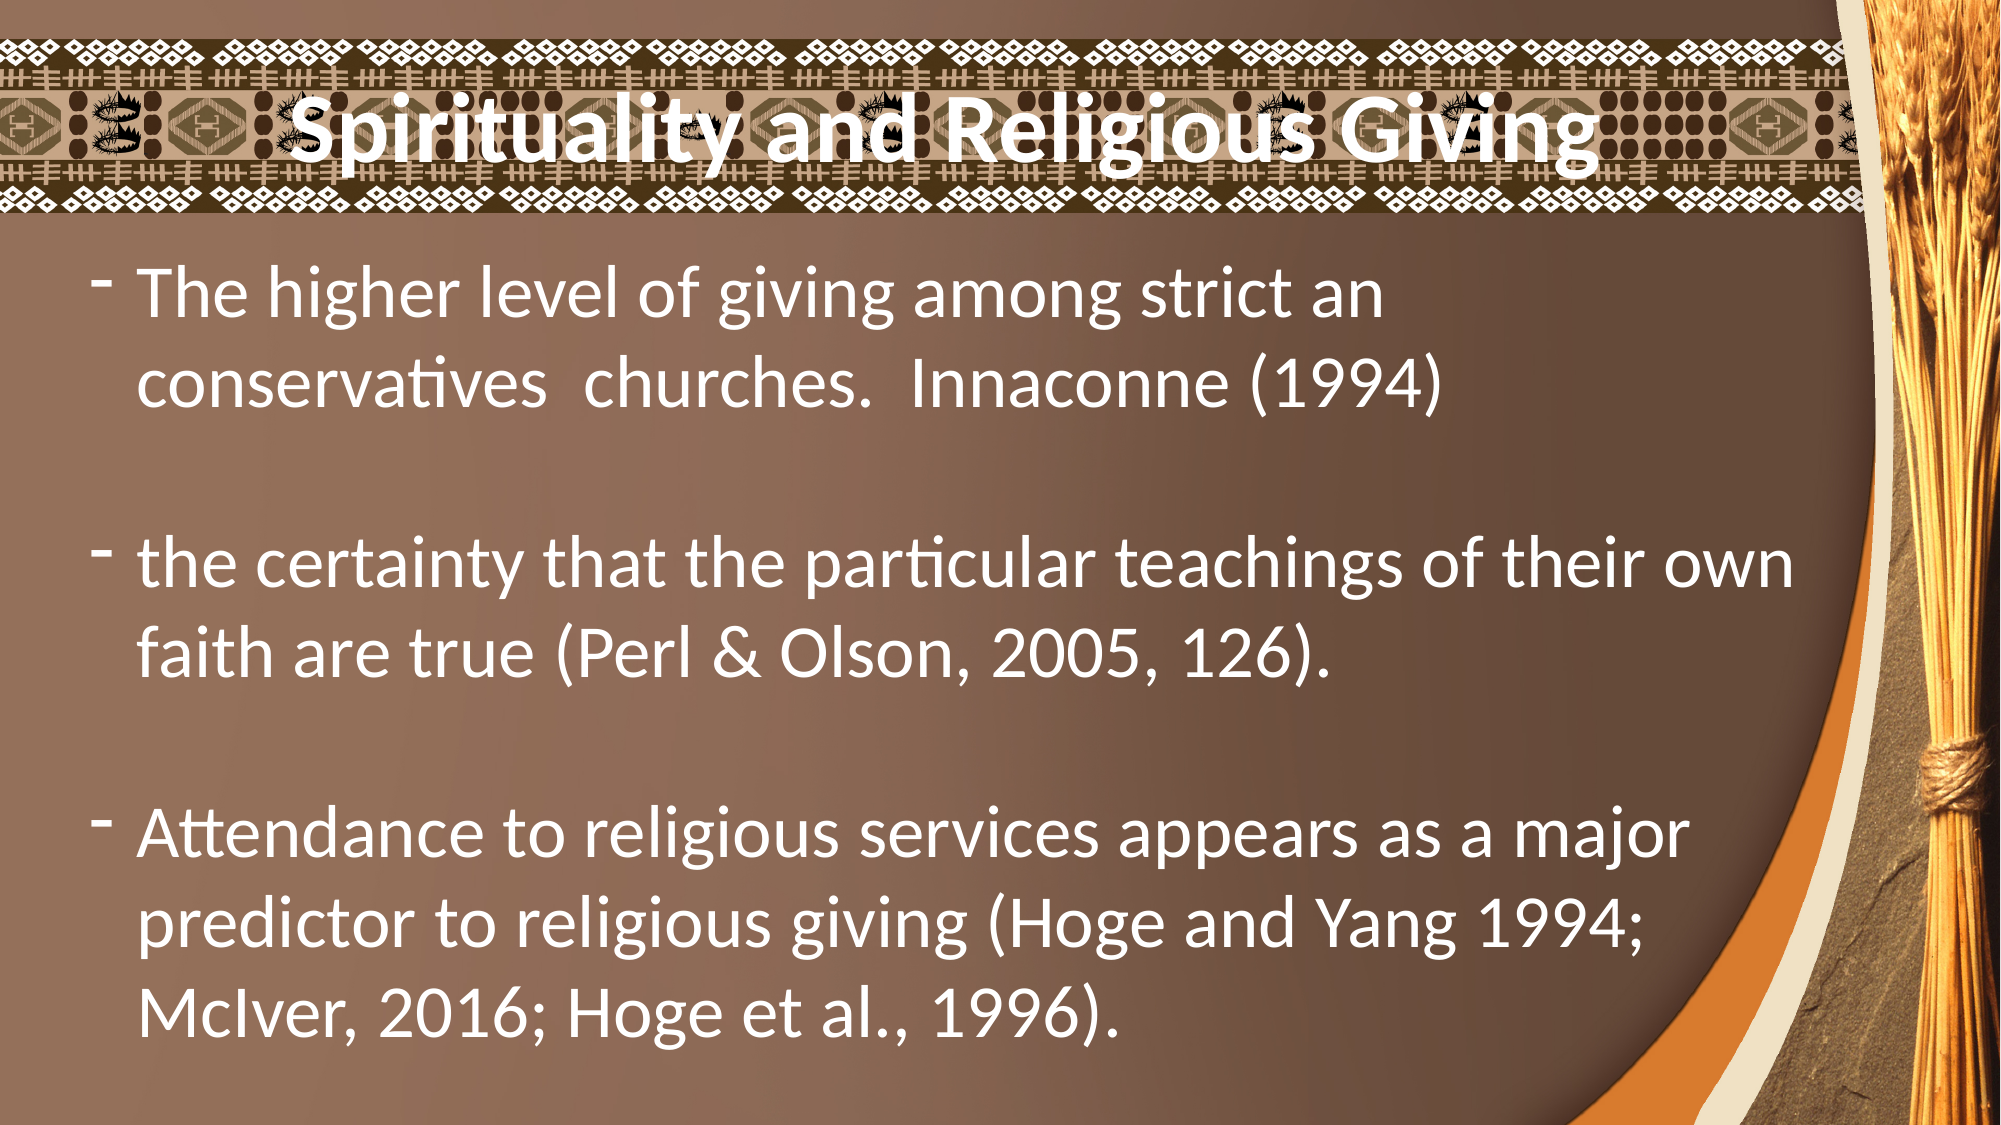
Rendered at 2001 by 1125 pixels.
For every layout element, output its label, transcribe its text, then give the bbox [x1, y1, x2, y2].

picture [0, 0, 2001, 1125]
text_box Spirituality and Religious Giving The higher level of giving among strict an conservatives churches. Innaconne (1994) the certainty that the particular teachings of their own faith are true (Perl & Olson, 2005, 126). Attendance to religious services appears as a major predictor to religious giving (Hoge and Yang 1994; McIver, 2016; Hoge et al., 1996). [74, 54, 1817, 1060]
